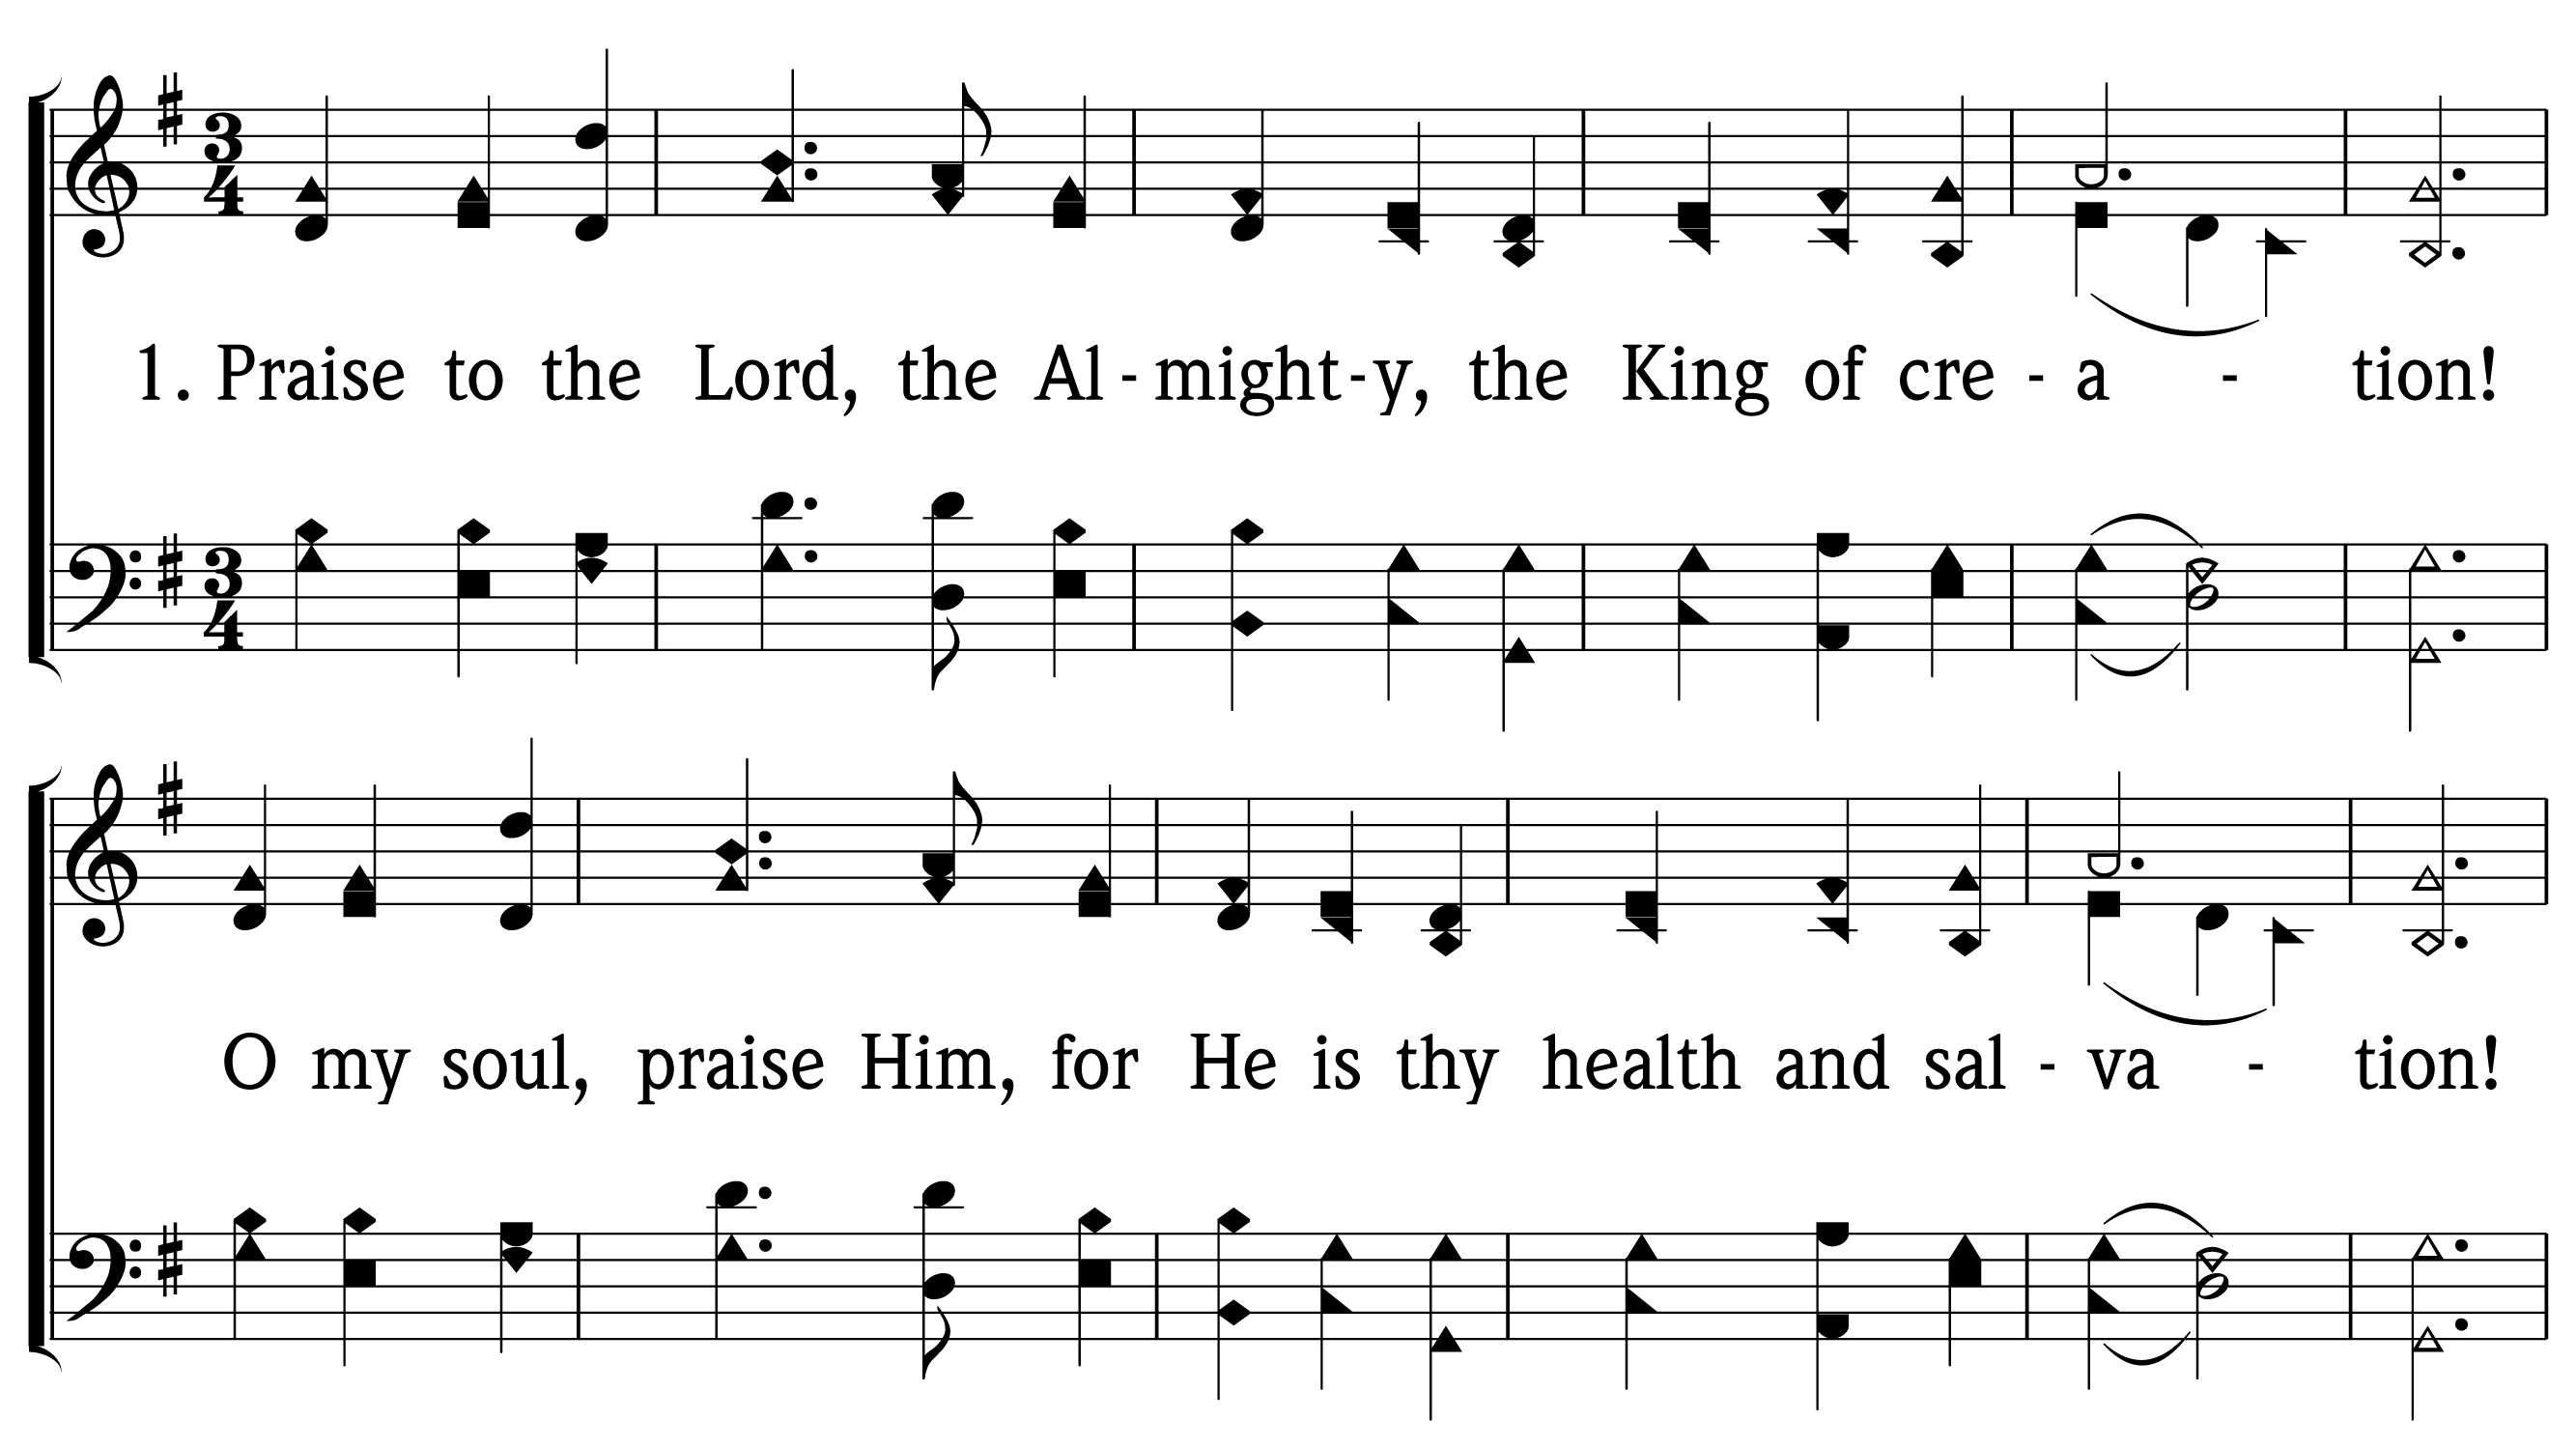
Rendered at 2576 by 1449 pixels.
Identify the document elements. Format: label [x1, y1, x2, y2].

text_box [0, 0, 2576, 1449]
